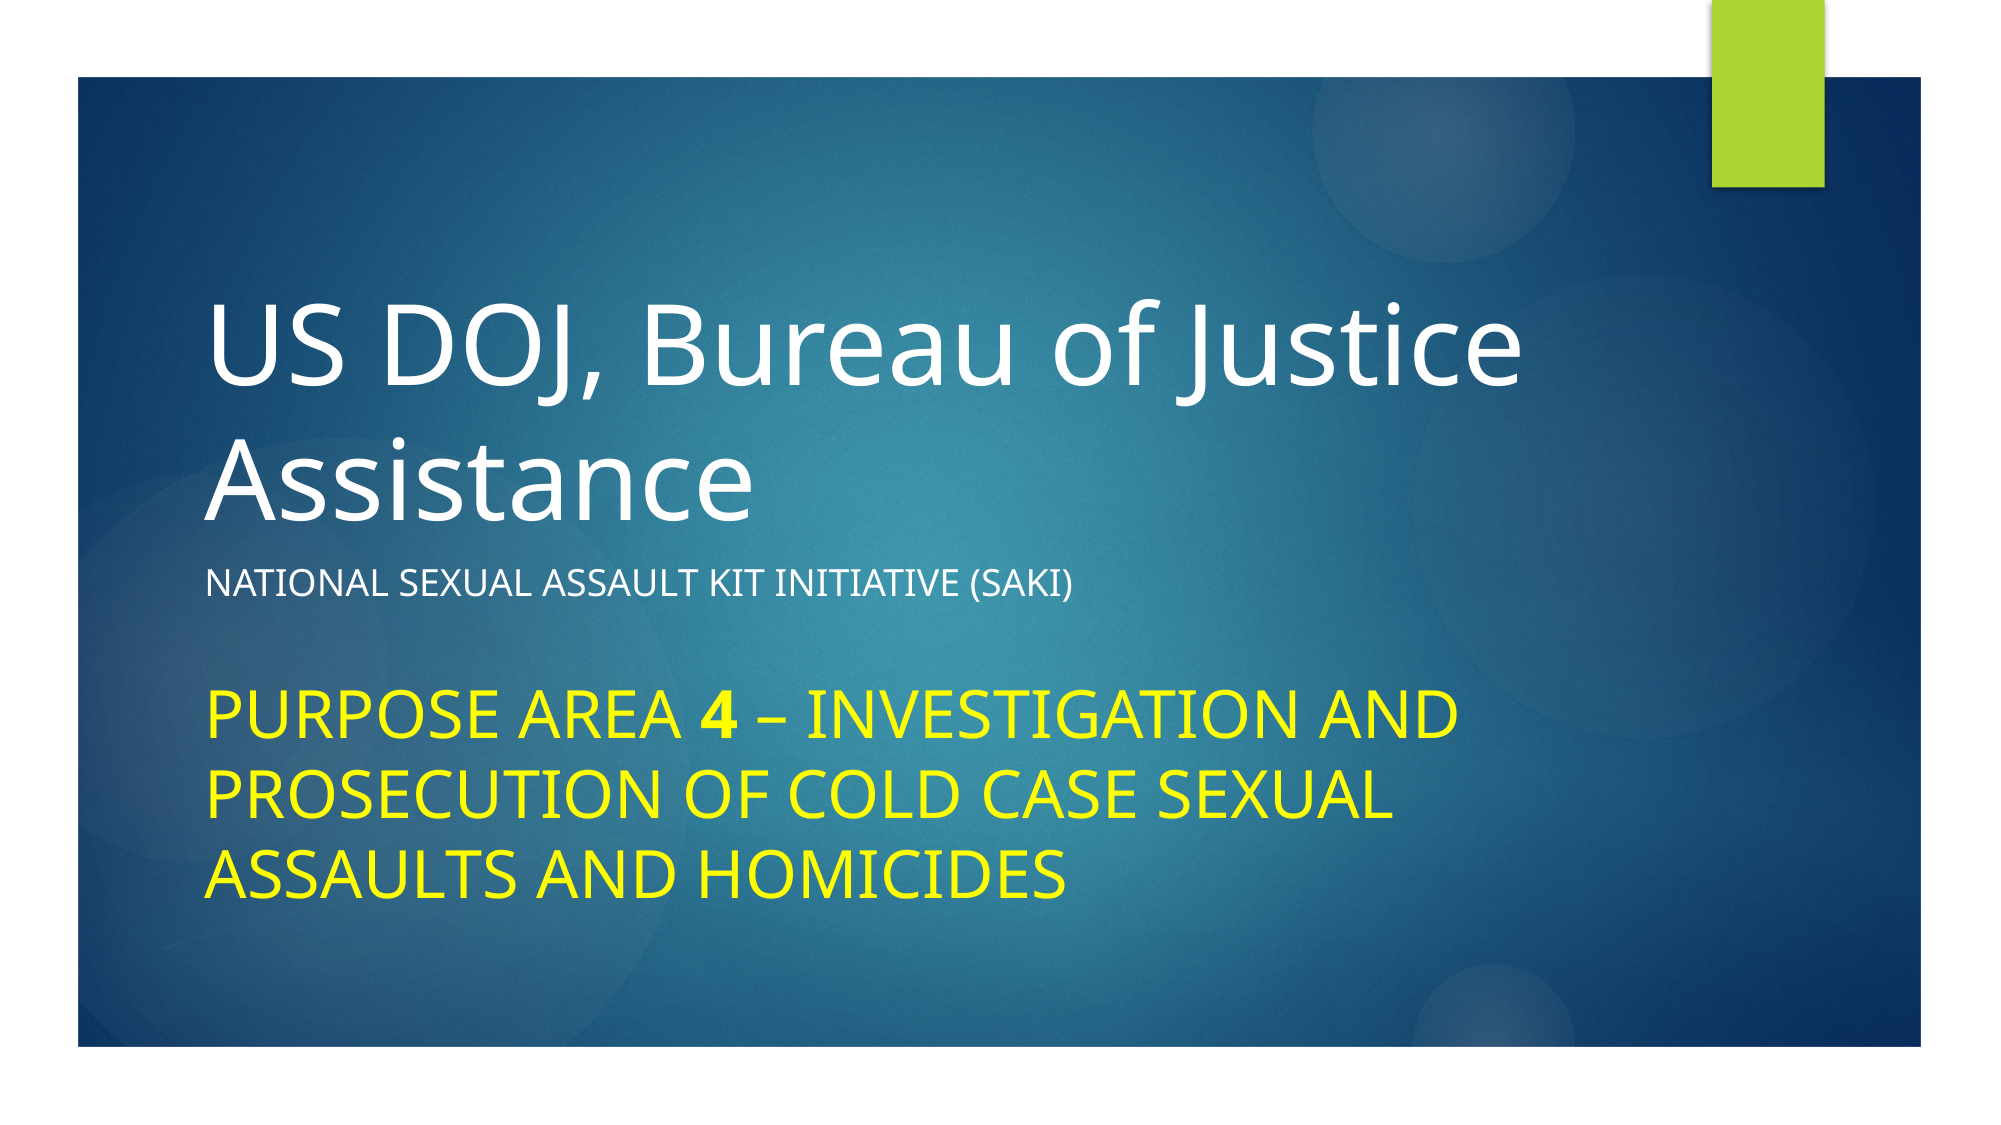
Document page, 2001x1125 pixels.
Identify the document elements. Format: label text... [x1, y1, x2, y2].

subtitle National sexual assault kit initiative (SAKI) [189, 550, 1638, 663]
title US DOJ, Bureau of Justice Assistance [189, 111, 1638, 550]
text_box Purpose area 4 – Investigation and prosecution of cold case sexual assaults and homicides [189, 663, 1638, 989]
